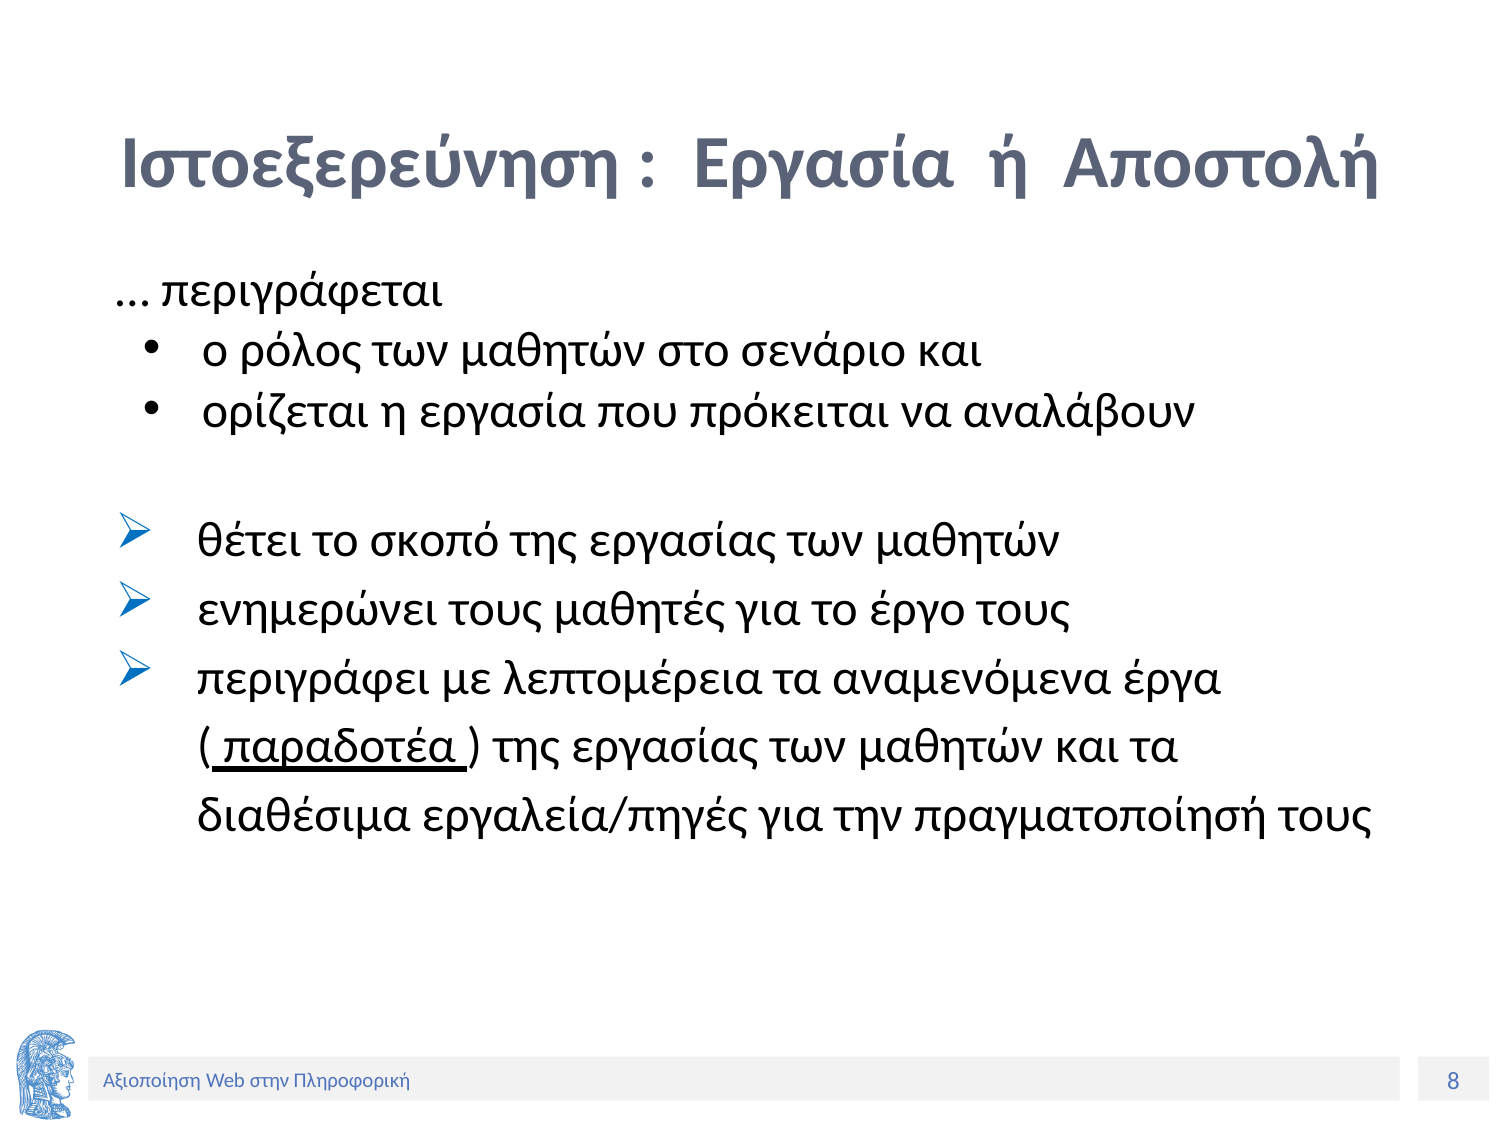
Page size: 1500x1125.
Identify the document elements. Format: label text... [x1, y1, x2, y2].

title Ιστοεξερεύνηση : Εργασία ή Αποστολή [75, 26, 1425, 252]
text_box … περιγράφεται ο ρόλος των μαθητών στο σενάριο και ορίζεται η εργασία που πρόκειται να αναλάβουν θέτει το σκοπό της εργασίας των μαθητών ενημερώνει τους μαθητές για το έργο τους περιγράφει με λεπτομέρεια τα αναμενόμενα έργα ( παραδοτέα ) της εργασίας των μαθητών και τα διαθέσιμα εργαλεία/πηγές για την πραγματοποίησή τους [113, 256, 1377, 842]
picture [9, 1026, 81, 1120]
